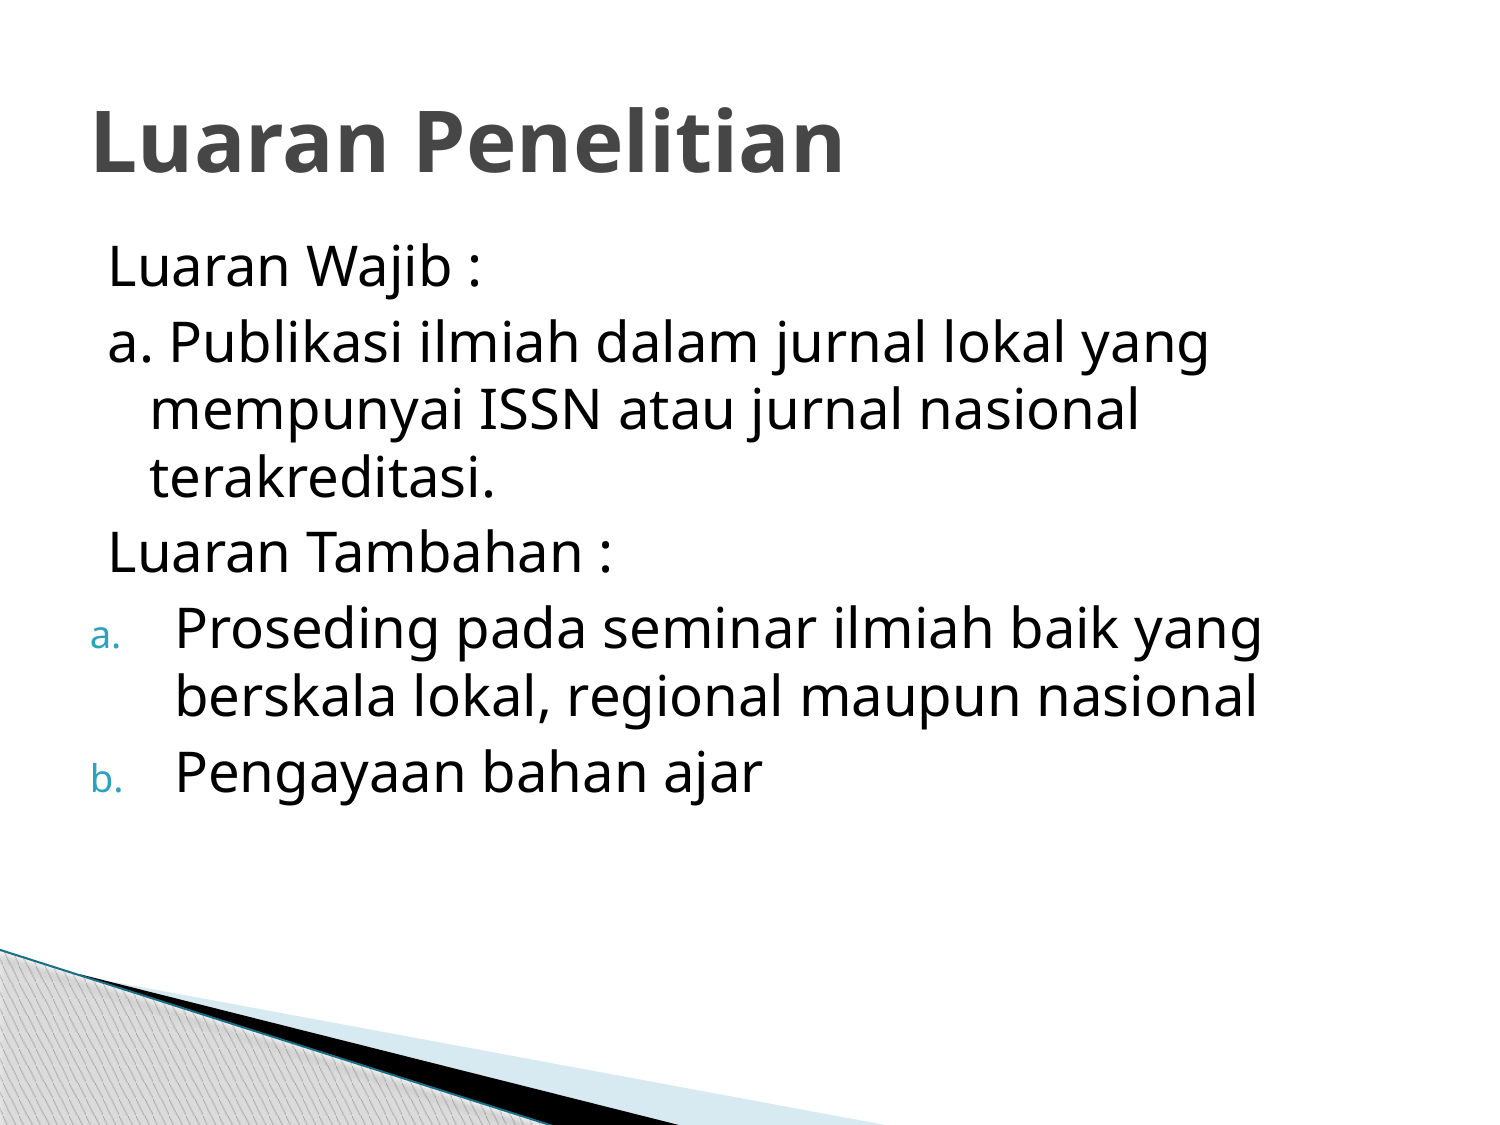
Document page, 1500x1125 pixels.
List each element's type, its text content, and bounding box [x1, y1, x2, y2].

list Luaran Wajib : a. Publikasi ilmiah dalam jurnal lokal yang mempunyai ISSN atau jurnal nasional terakreditasi. Luaran Tambahan : Proseding pada seminar ilmiah baik yang berskala lokal, regional maupun nasional Pengayaan bahan ajar [75, 222, 1425, 1005]
title Luaran Penelitian [75, 45, 1425, 222]
